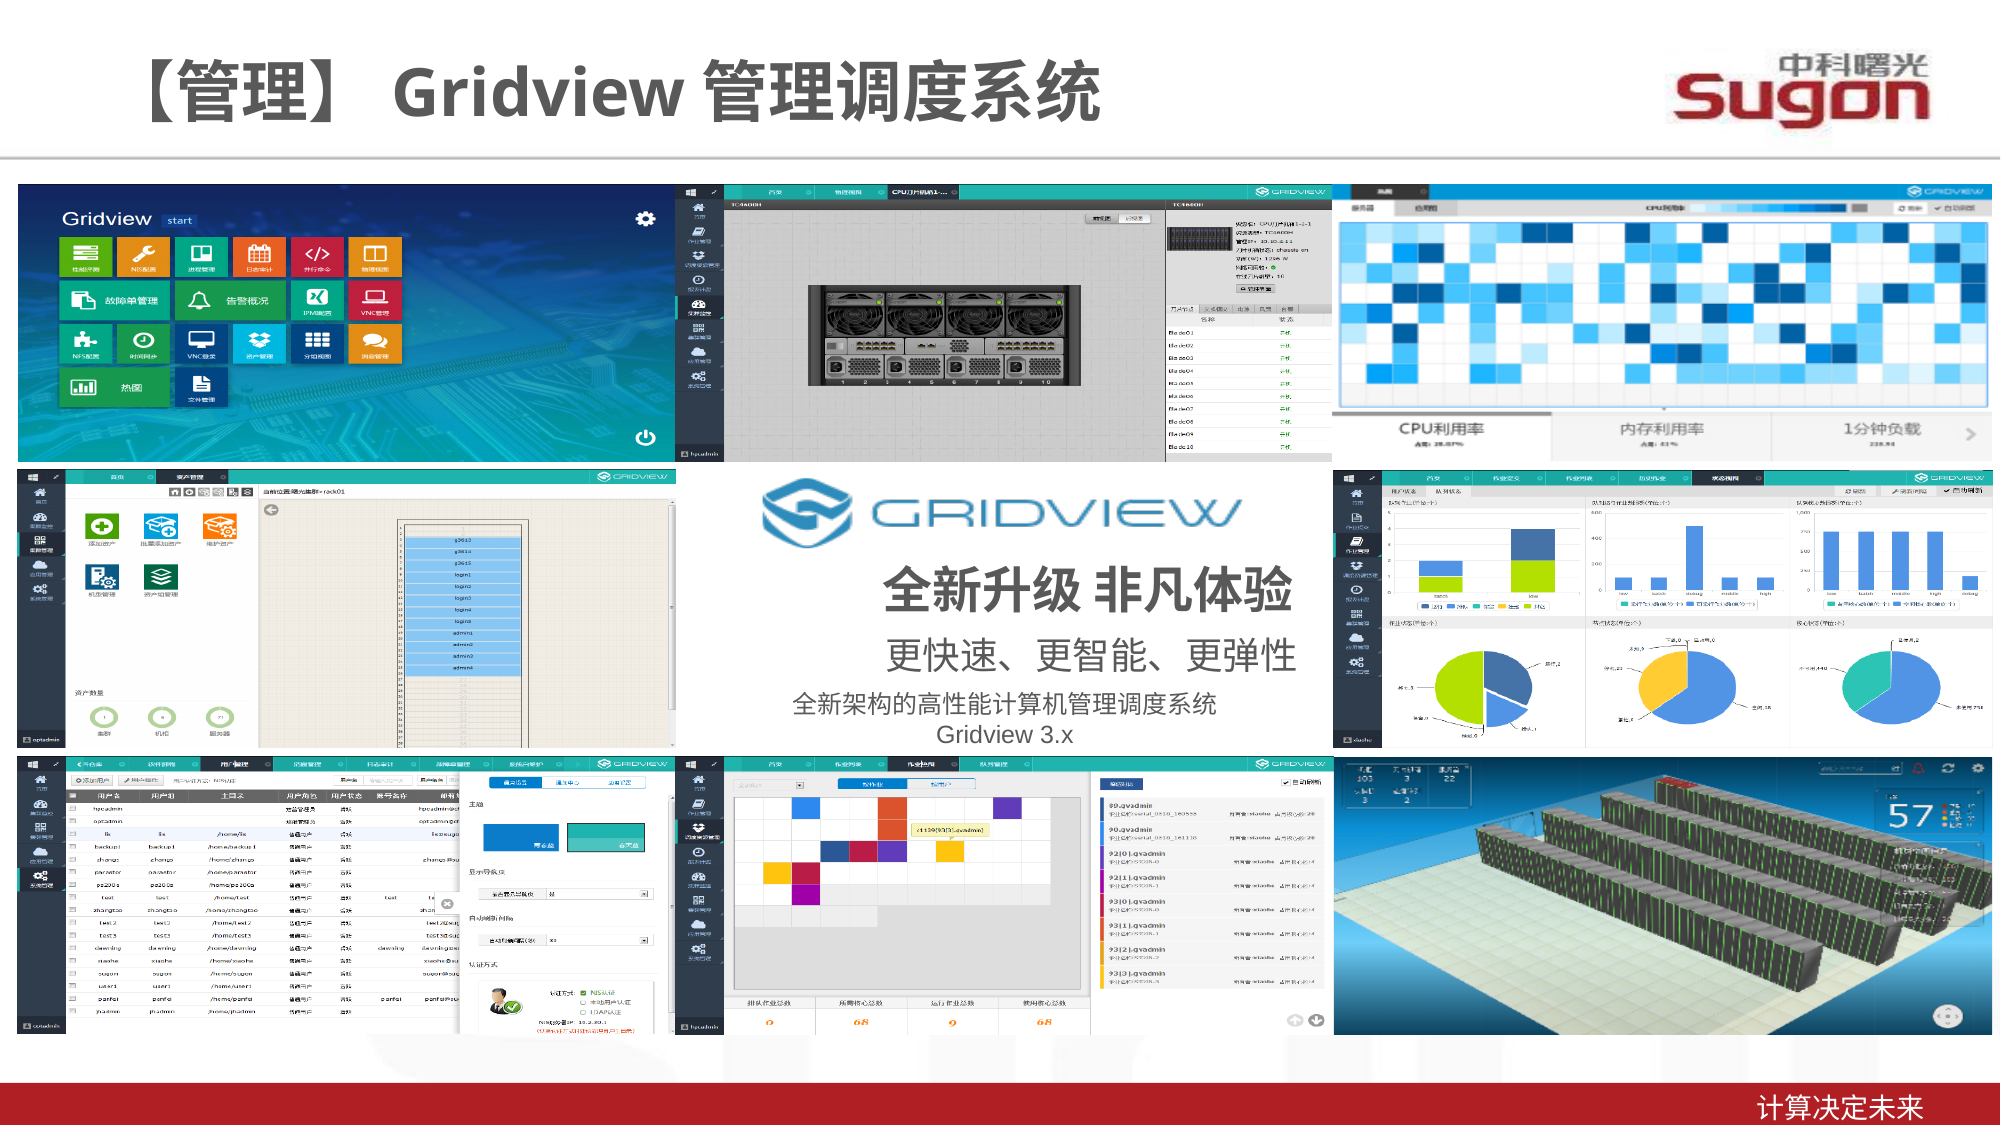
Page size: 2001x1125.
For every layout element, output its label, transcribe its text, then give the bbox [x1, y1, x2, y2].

list 【管理】Gridview管理调度系统 [93, 42, 1536, 137]
text_box 更快速、更智能、更弹性 [697, 625, 1313, 681]
picture [0, 0, 2001, 1125]
text_box 全新升级 非凡体验 [701, 550, 1309, 625]
text_box 全新架构的高性能计算机管理调度系统 Gridview 3.x [697, 681, 1313, 754]
